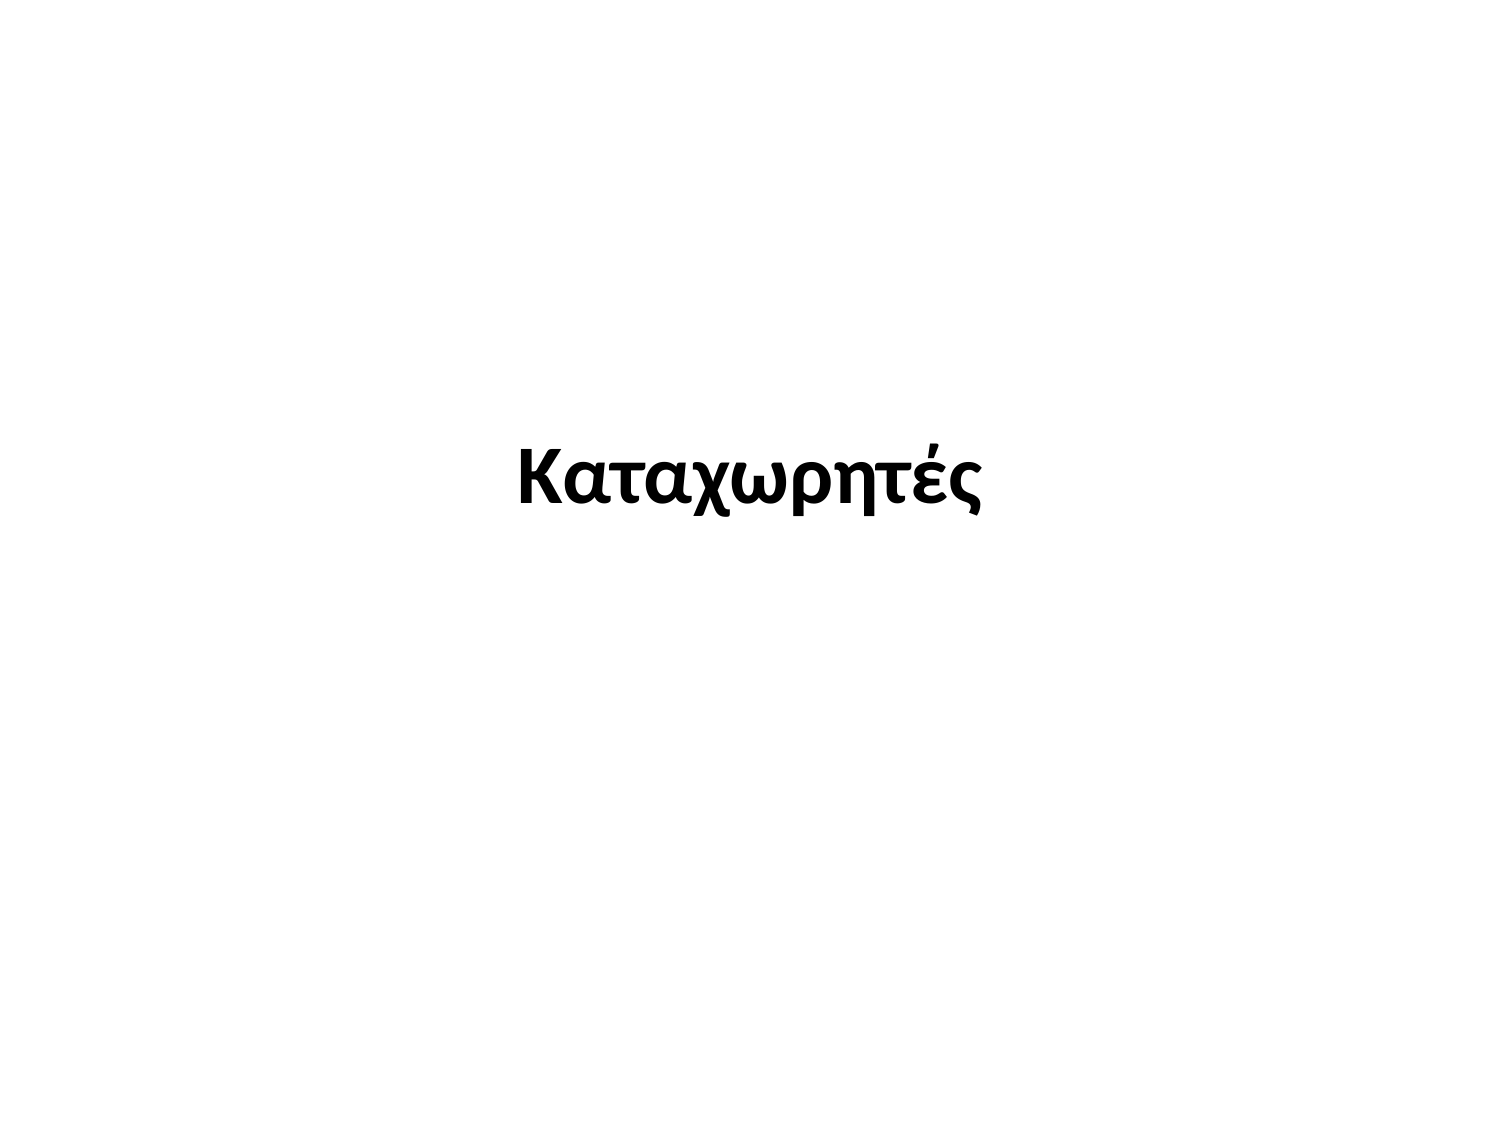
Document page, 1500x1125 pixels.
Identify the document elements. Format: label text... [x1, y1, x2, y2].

title Καταχωρητές [112, 349, 1388, 591]
